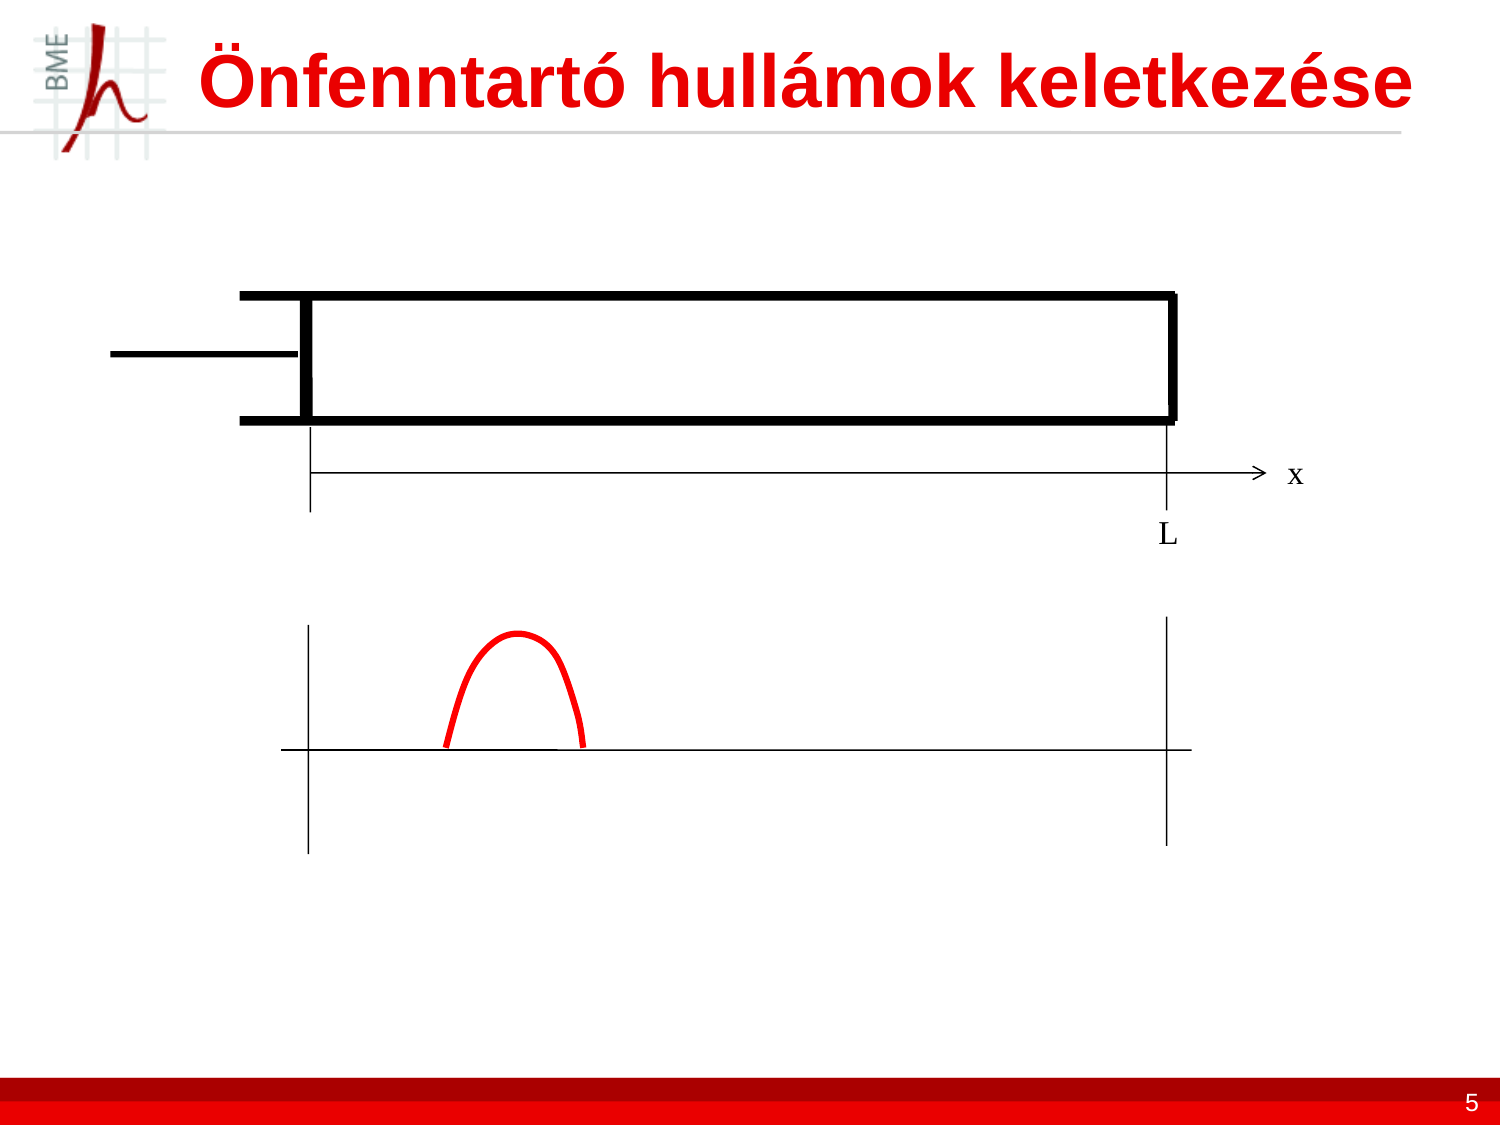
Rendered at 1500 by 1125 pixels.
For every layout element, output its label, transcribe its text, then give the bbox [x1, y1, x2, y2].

slide_number 5 [1386, 1077, 1495, 1125]
picture [32, 135, 168, 162]
text_box x [1272, 443, 1319, 499]
text_box L [1143, 503, 1194, 559]
text_box [445, 633, 584, 748]
title Önfenntartó hullámok keletkezése [182, 12, 1495, 143]
picture [32, 22, 168, 130]
text_box [310, 465, 1267, 481]
